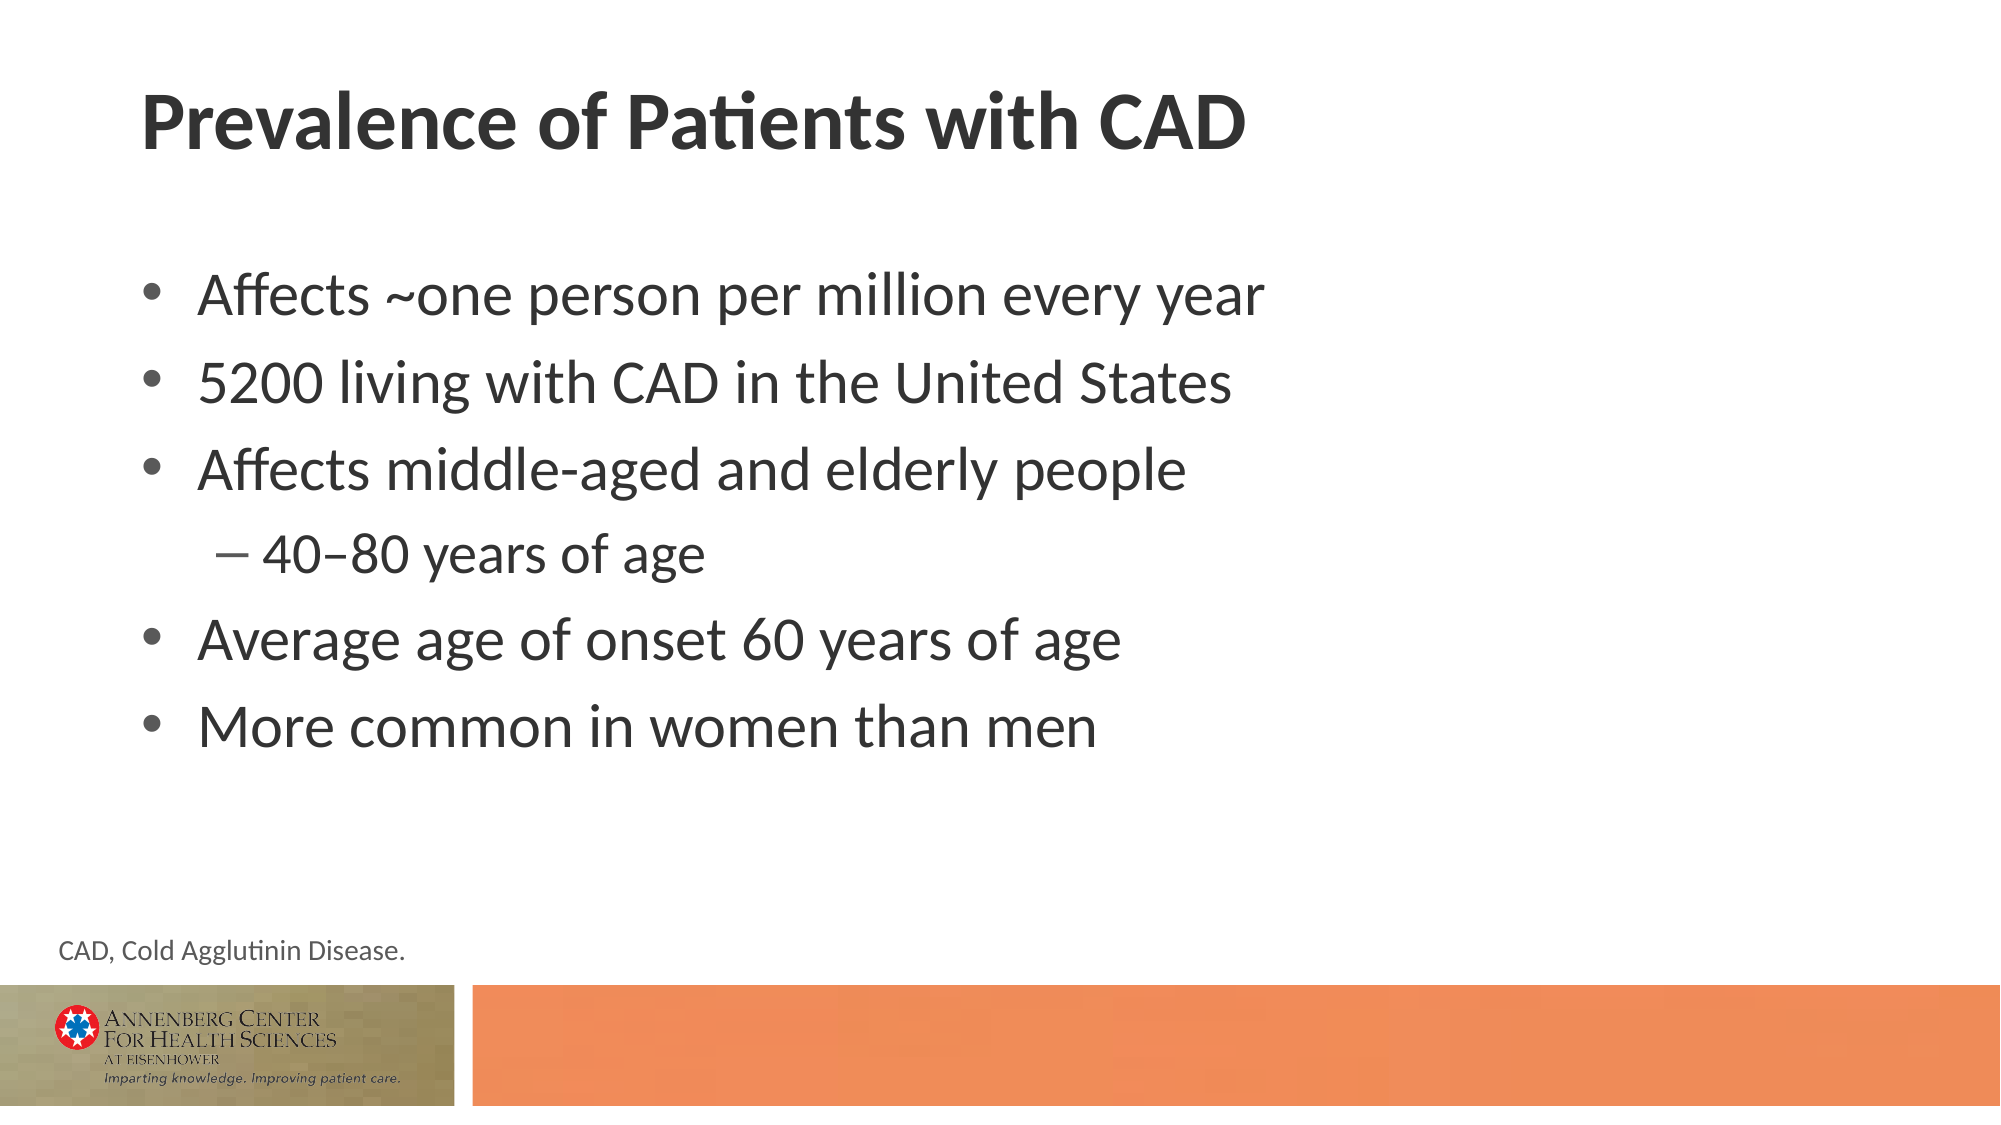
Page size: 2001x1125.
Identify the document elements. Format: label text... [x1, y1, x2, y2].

title Prevalence of Patients with CAD [126, 28, 1960, 217]
text_box [1017, 985, 2000, 1106]
list CAD, Cold Agglutinin Disease. [43, 927, 1960, 972]
picture [55, 1005, 400, 1086]
list Affects ~one person per million every year 5200 living with CAD in the United States Affects middle-aged and elderly people 40–80 years of age Average age of onset 60 years of age More common in women than men [126, 245, 1960, 877]
